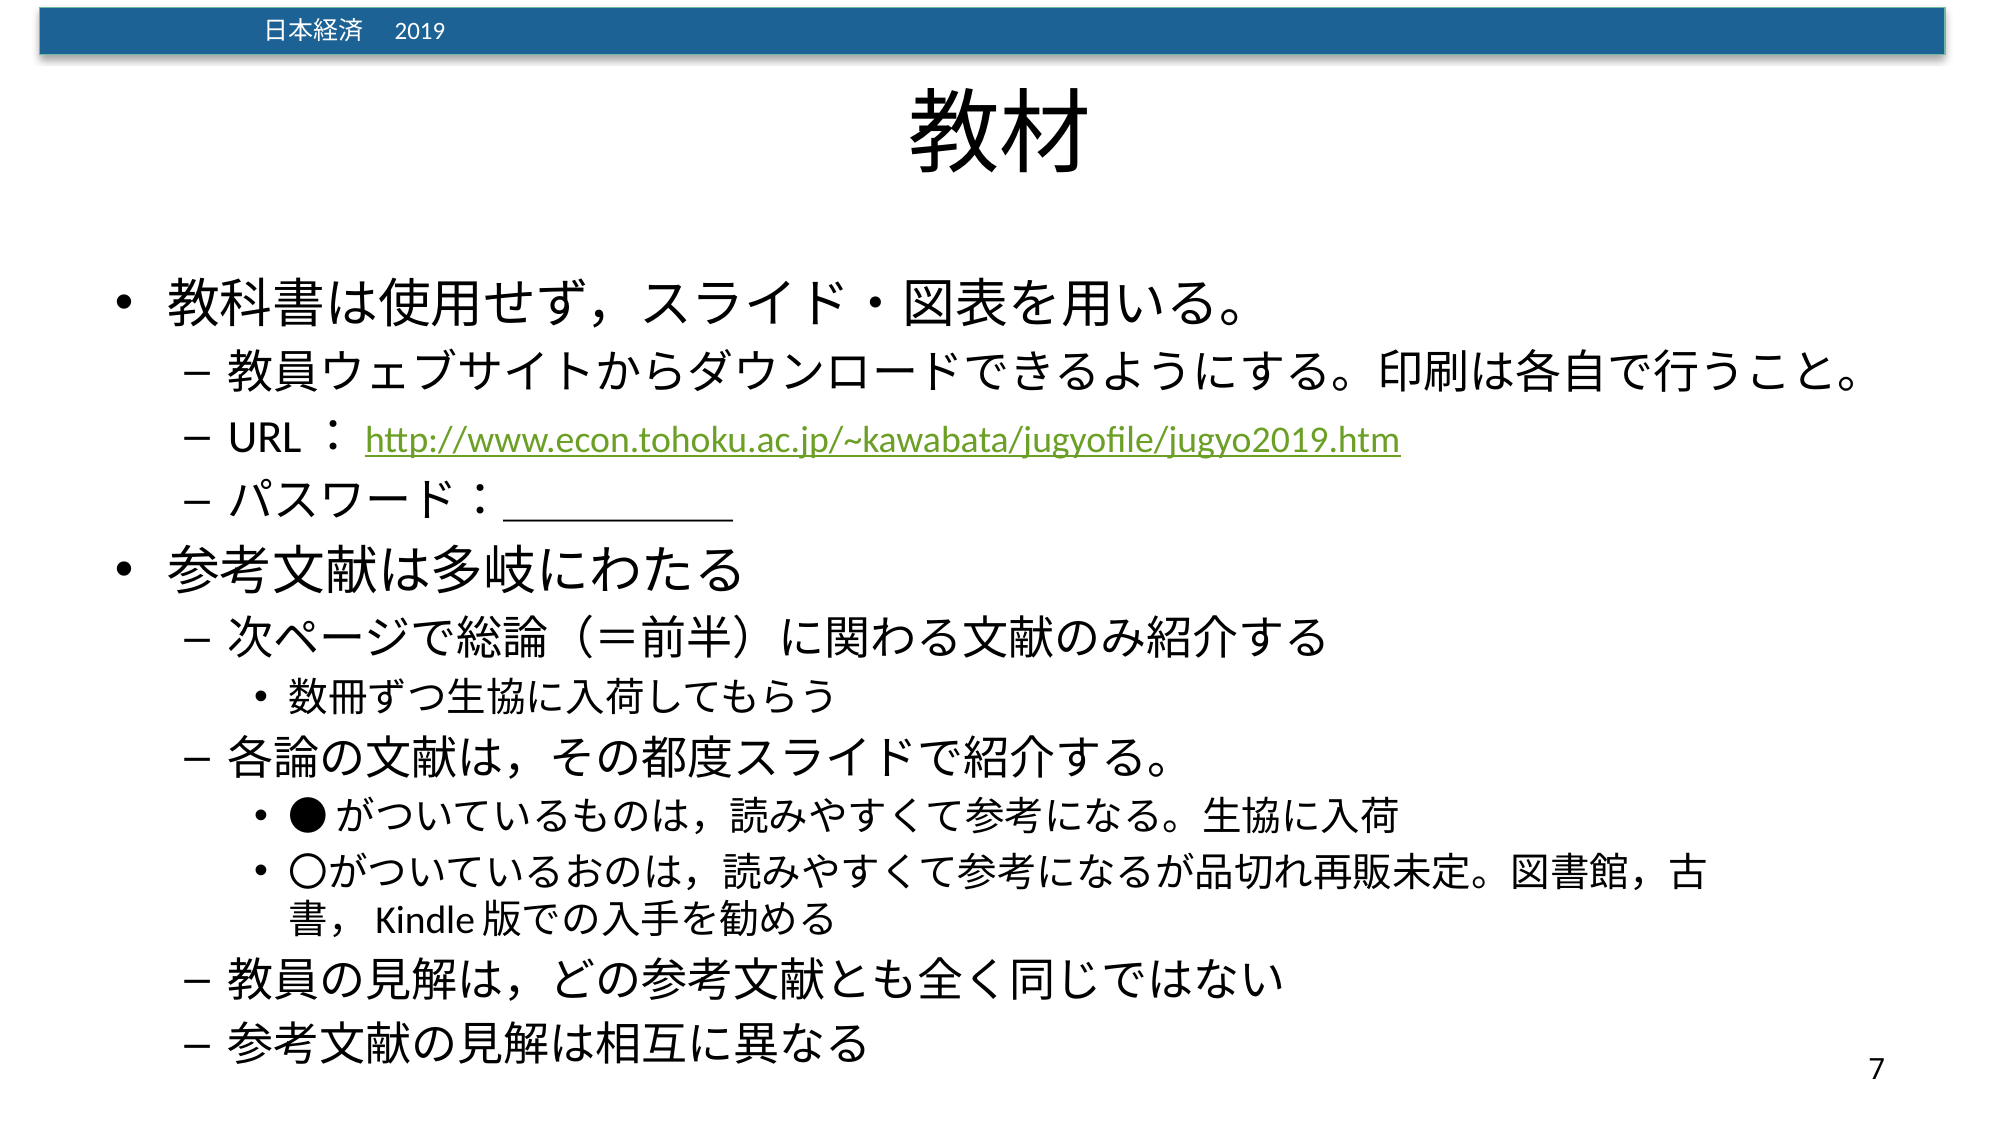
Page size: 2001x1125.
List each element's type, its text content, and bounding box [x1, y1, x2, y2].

list 教科書は使用せず，スライド・図表を用いる。 教員ウェブサイトからダウンロードできるようにする。印刷は各自で行うこと。 URL：http://www.econ.tohoku.ac.jp/~kawabata/jugyofile/jugyo2019.htm パスワード：＿＿＿＿＿ 参考文献は多岐にわたる 次ページで総論（＝前半）に関わる文献のみ紹介する 数冊ずつ生協に入荷してもらう 各論の文献は，その都度スライドで紹介する。 ●がついているものは，読みやすくて参考になる。生協に入荷 〇がついているおのは，読みやすくて参考になるが品切れ再販未定。図書館，古書，Kindle版での入手を勧める 教員の見解は，どの参考文献とも全く同じではない 参考文献の見解は相互に異なる [99, 262, 1900, 1083]
slide_number 7 [1733, 1042, 1900, 1103]
title 教材 [99, 66, 1900, 256]
